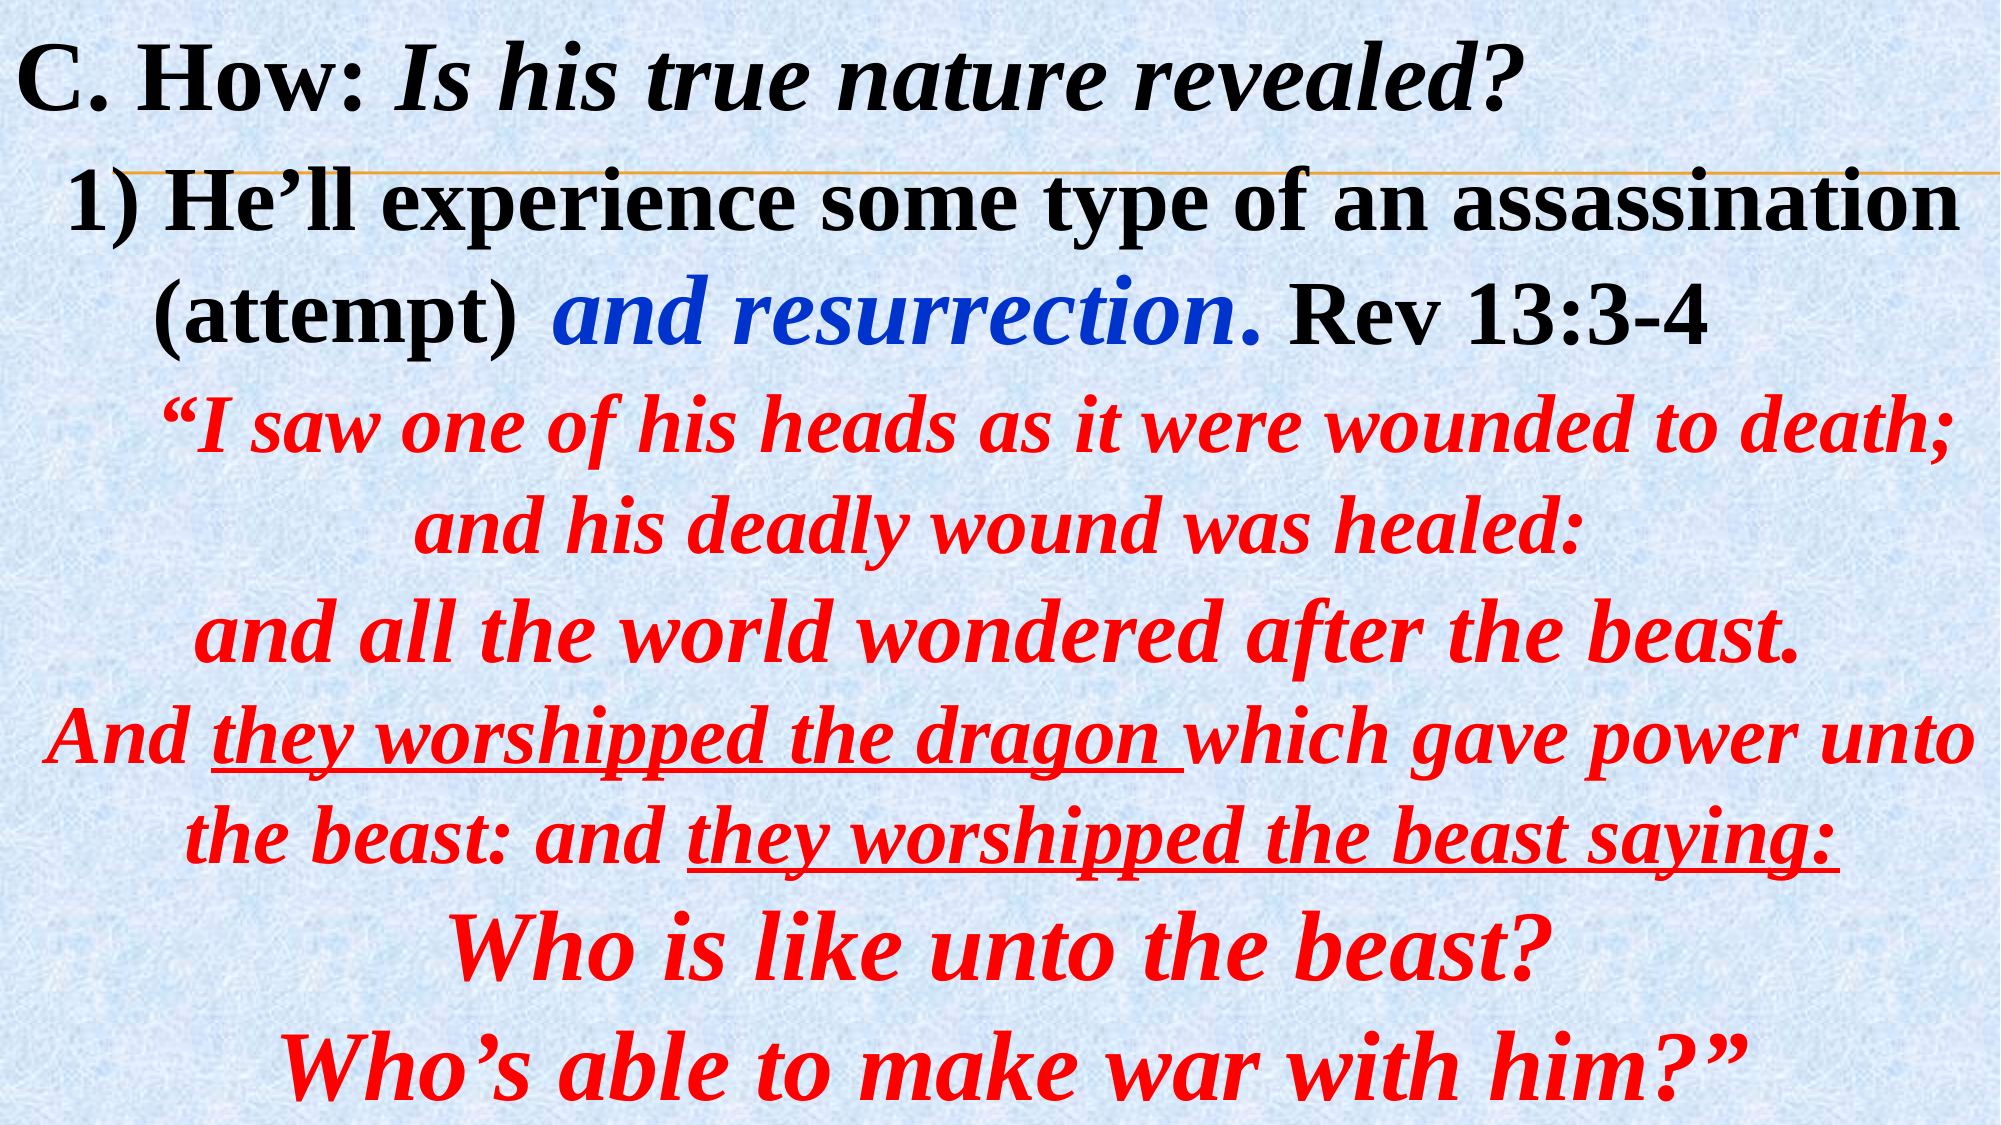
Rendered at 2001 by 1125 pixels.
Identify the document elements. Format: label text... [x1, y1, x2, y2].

text_box and resurrection. Rev 13:3-4 [537, 237, 1775, 373]
picture [0, 0, 2001, 1125]
text_box C. How: Is his true nature revealed? 1) He’ll experience some type of an assassination (attempt) “I saw one of his heads as it were wounded to death; and his deadly wound was healed: and all the world wondered after the beast. And they worshipped the dragon which gave power unto the beast: and they worshipped the beast saying: Who is like unto the beast? Who’s able to make war with him?” [0, 3, 2000, 1125]
